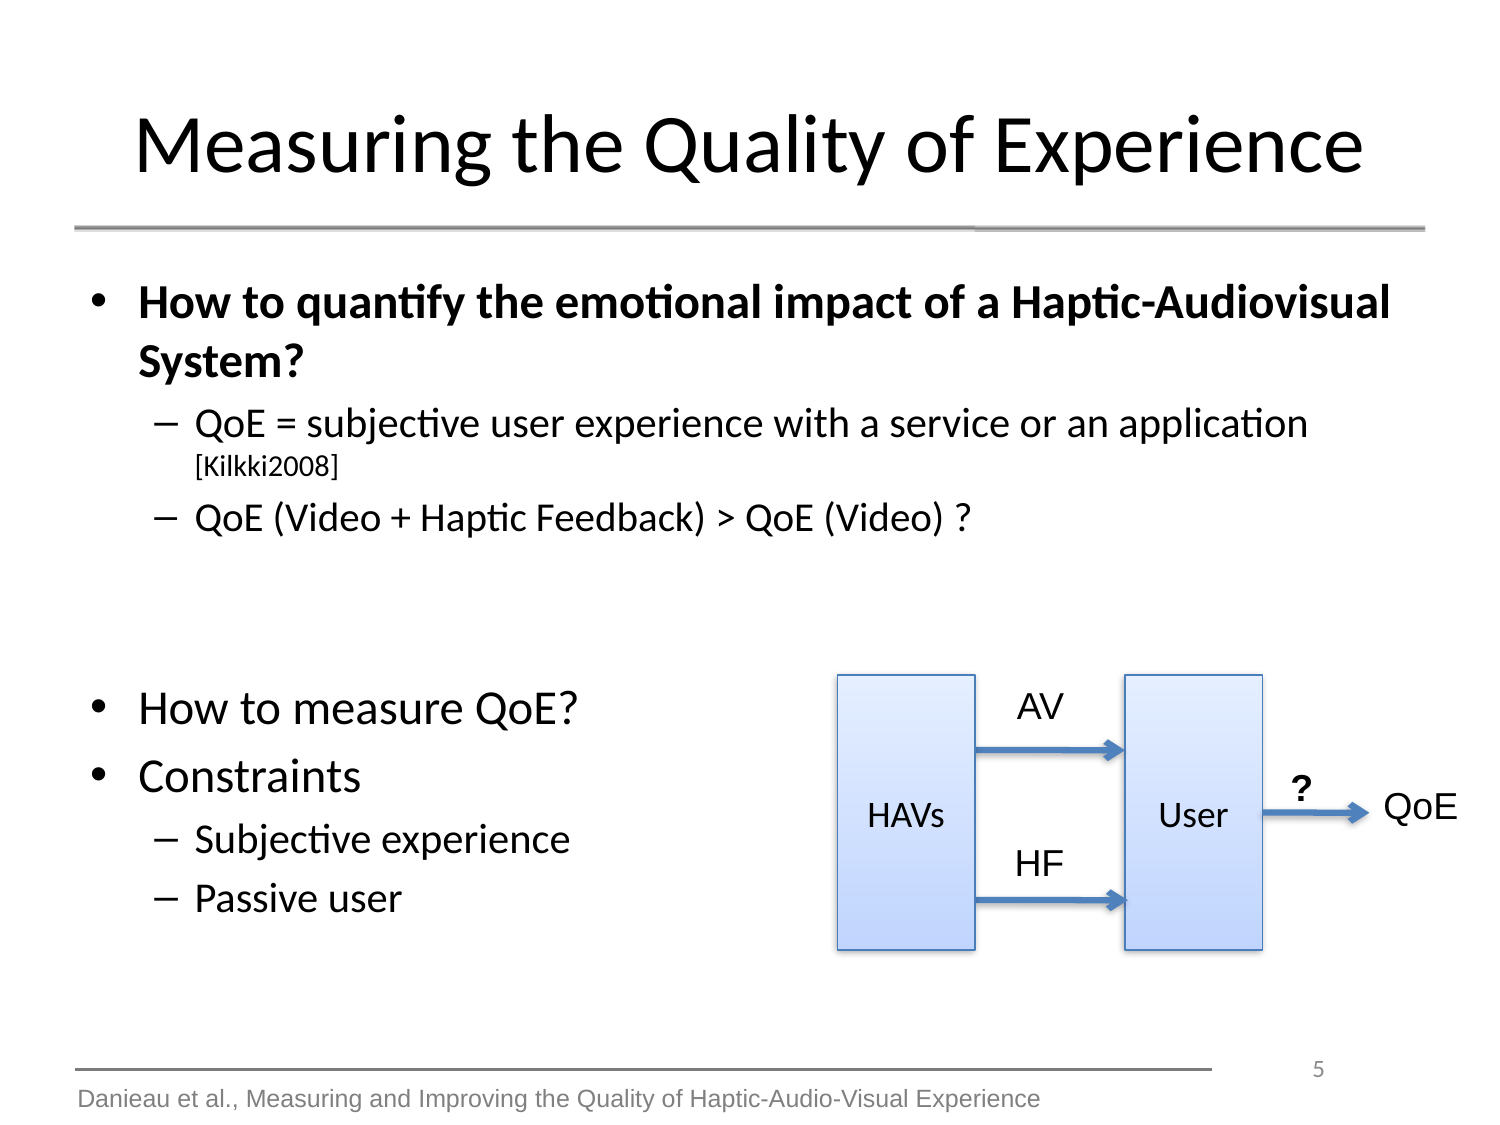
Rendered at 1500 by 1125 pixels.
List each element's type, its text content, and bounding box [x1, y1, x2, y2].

text_box User [1124, 674, 1263, 951]
text_box AV [1002, 674, 1100, 735]
text_box HAVs [837, 674, 976, 951]
list How to quantify the emotional impact of a Haptic-Audiovisual System? QoE = subjective user experience with a service or an application [Kilkki2008] QoE (Video + Haptic Feedback) > QoE (Video) ? How to measure QoE? Constraints Subjective experience Passive user [74, 262, 1426, 1006]
text_box ? [1275, 756, 1341, 810]
title Measuring the Quality of Experience [74, 44, 1426, 233]
text_box HF [999, 831, 1087, 892]
text_box QoE [1368, 774, 1474, 835]
slide_number 5 [1212, 1037, 1425, 1098]
